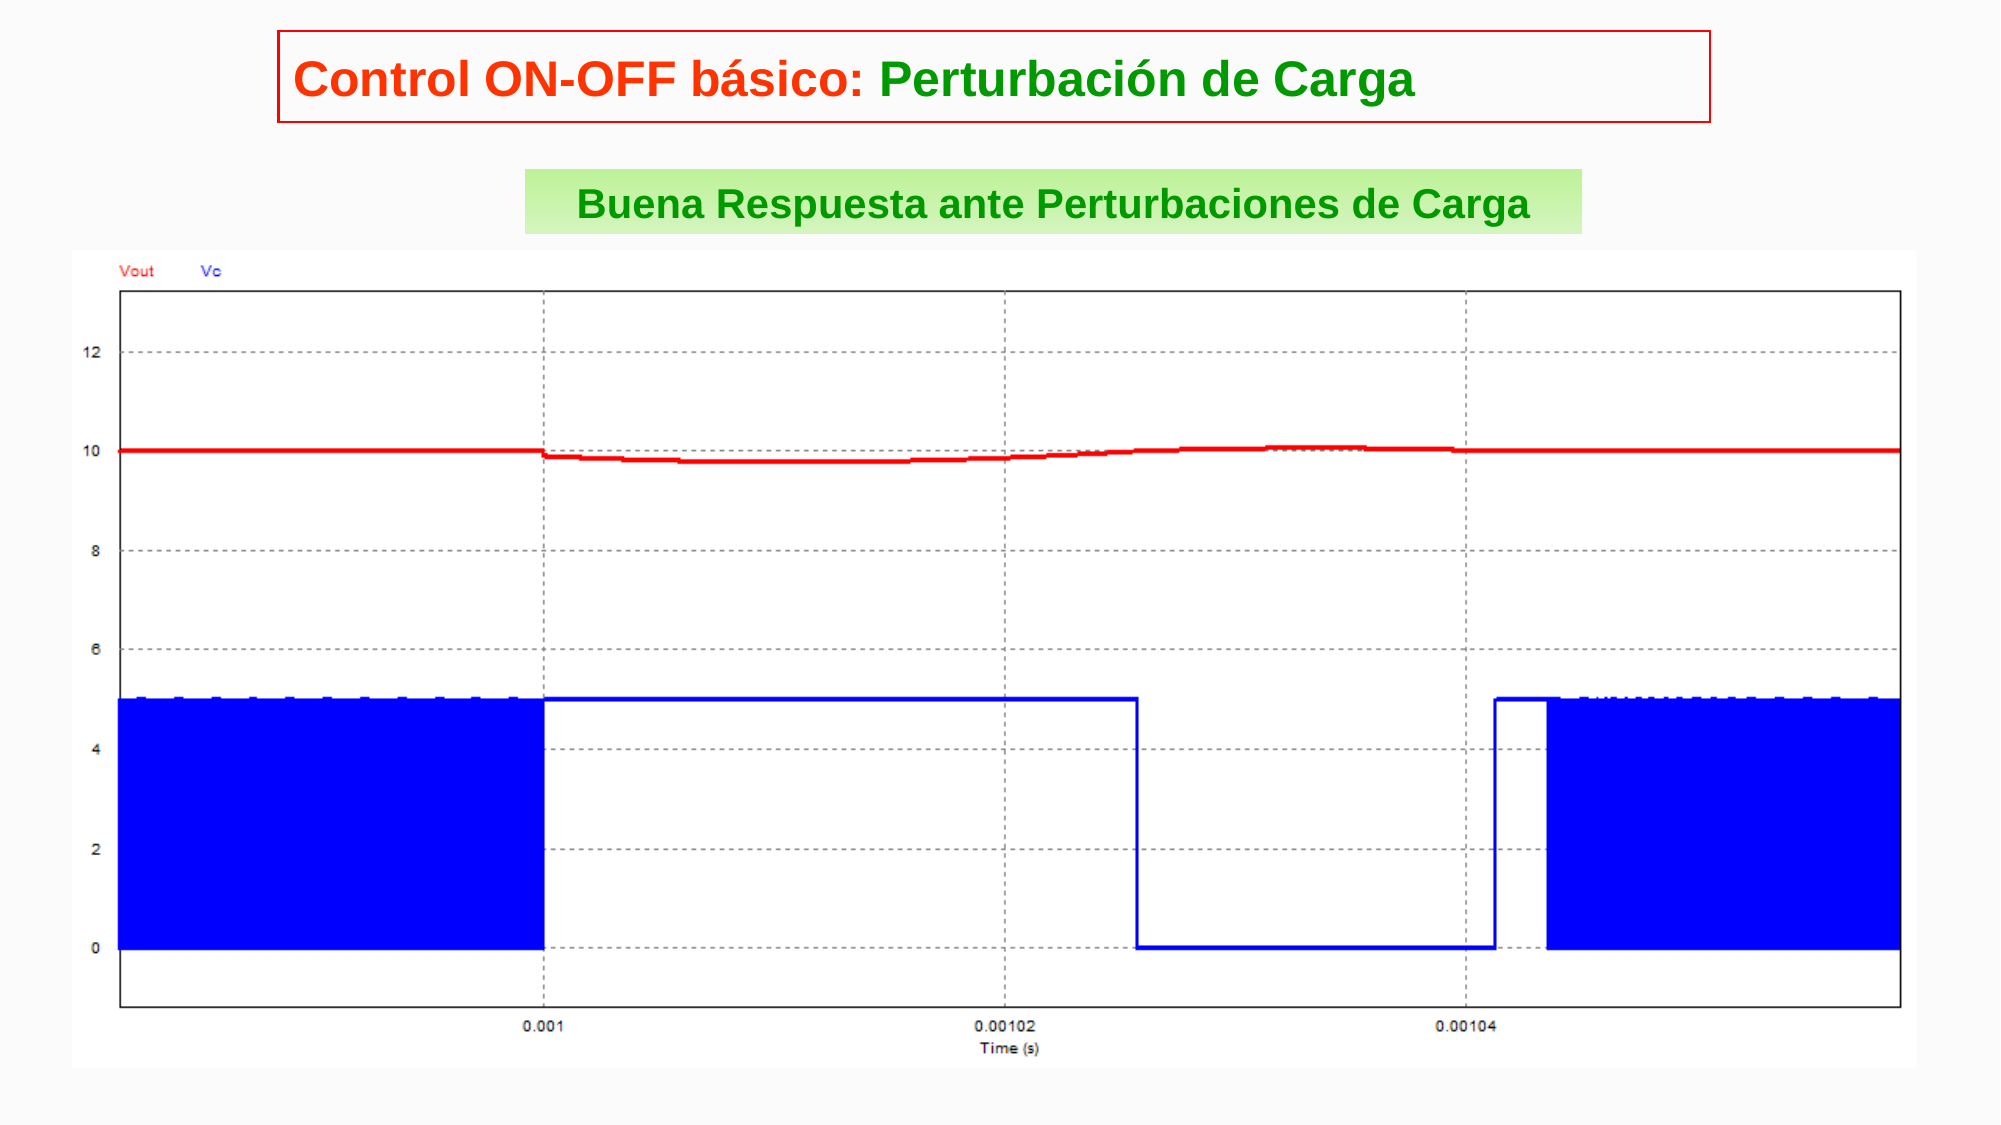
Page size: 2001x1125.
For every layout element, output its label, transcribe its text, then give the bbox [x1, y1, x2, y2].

picture [71, 250, 1917, 1068]
text_box Buena Respuesta ante Perturbaciones de Carga [525, 169, 1583, 234]
text_box Control ON-OFF básico: Perturbación de Carga [278, 31, 1711, 123]
